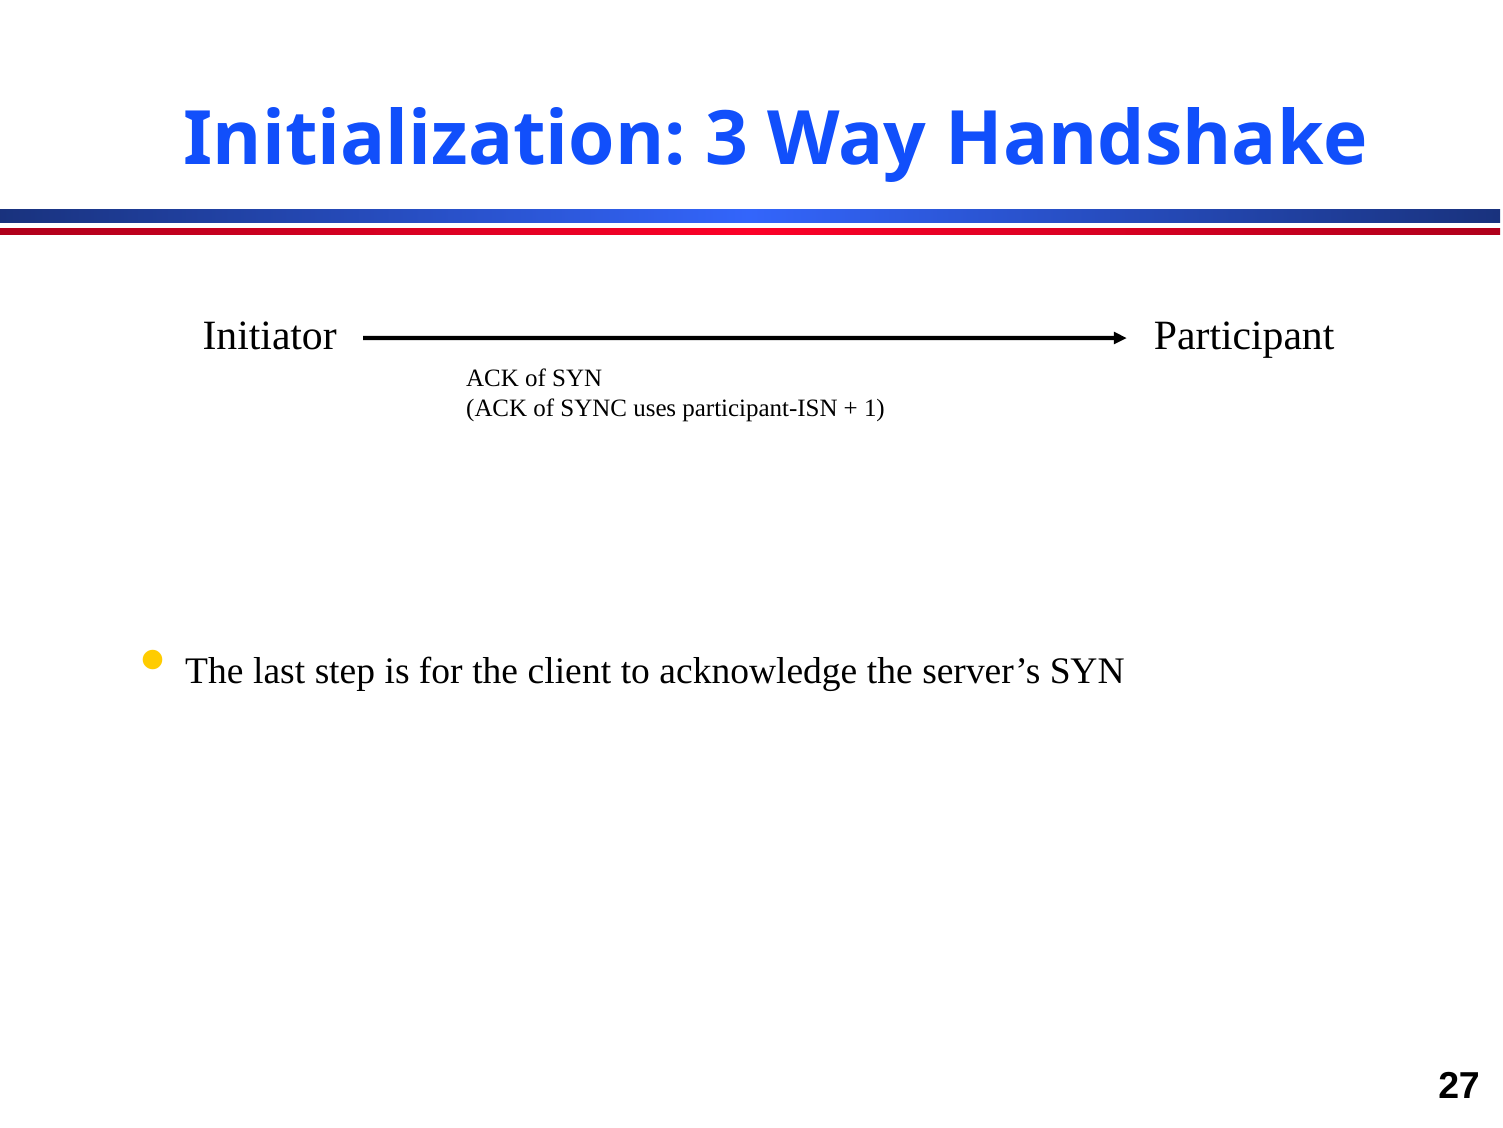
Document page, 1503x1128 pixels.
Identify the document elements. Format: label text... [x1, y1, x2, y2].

text_box ACK of SYN (ACK of SYNC uses participant-ISN + 1) [451, 354, 901, 430]
text_box [363, 331, 1127, 345]
text_box Initiator [187, 300, 352, 366]
title Initialization: 3 Way Handshake [112, 0, 1441, 189]
text_box Participant [1138, 300, 1350, 366]
text_box The last step is for the client to acknowledge the server’s SYN [125, 638, 1340, 699]
